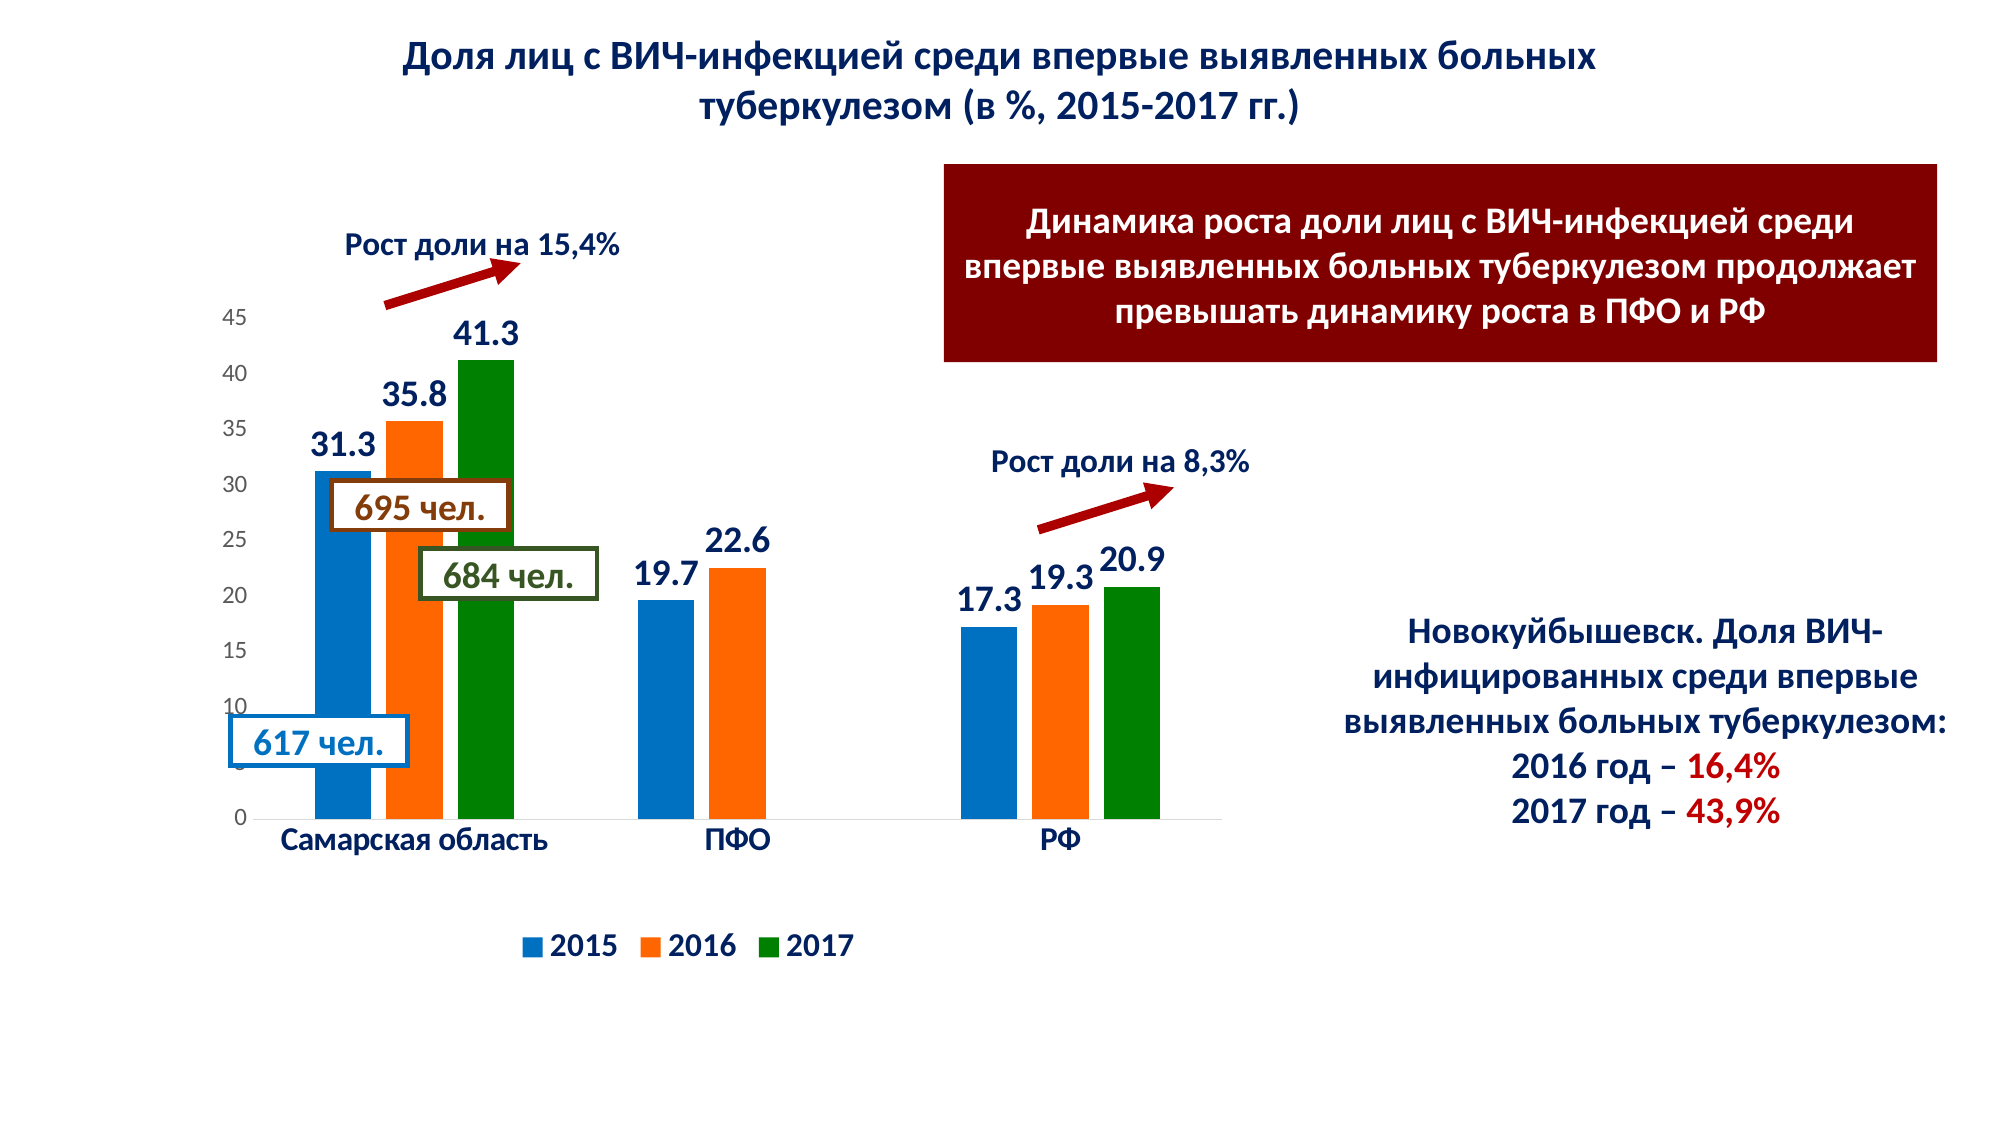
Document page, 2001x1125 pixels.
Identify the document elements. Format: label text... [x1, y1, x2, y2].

text_box Рост доли на 8,3% [1227, 430, 1299, 488]
text_box Динамика роста доли лиц с ВИЧ-инфекцией среди впервые выявленных больных туберкулезом продолжает превышать динамику роста в ПФО и РФ [943, 163, 1938, 363]
text_box Рост доли на 15,4% [305, 213, 660, 271]
chart [151, 303, 1227, 971]
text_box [1038, 487, 1174, 530]
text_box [384, 263, 521, 306]
text_box Новокуйбышевск. Доля ВИЧ-инфицированных среди впервые выявленных больных туберкулезом: 2016 год – 16,4% 2017 год – 43,9% [1318, 593, 1974, 888]
text_box Доля лиц с ВИЧ-инфекцией среди впервые выявленных больных туберкулезом (в %, 2015-2017 гг.) [278, 6, 1722, 150]
